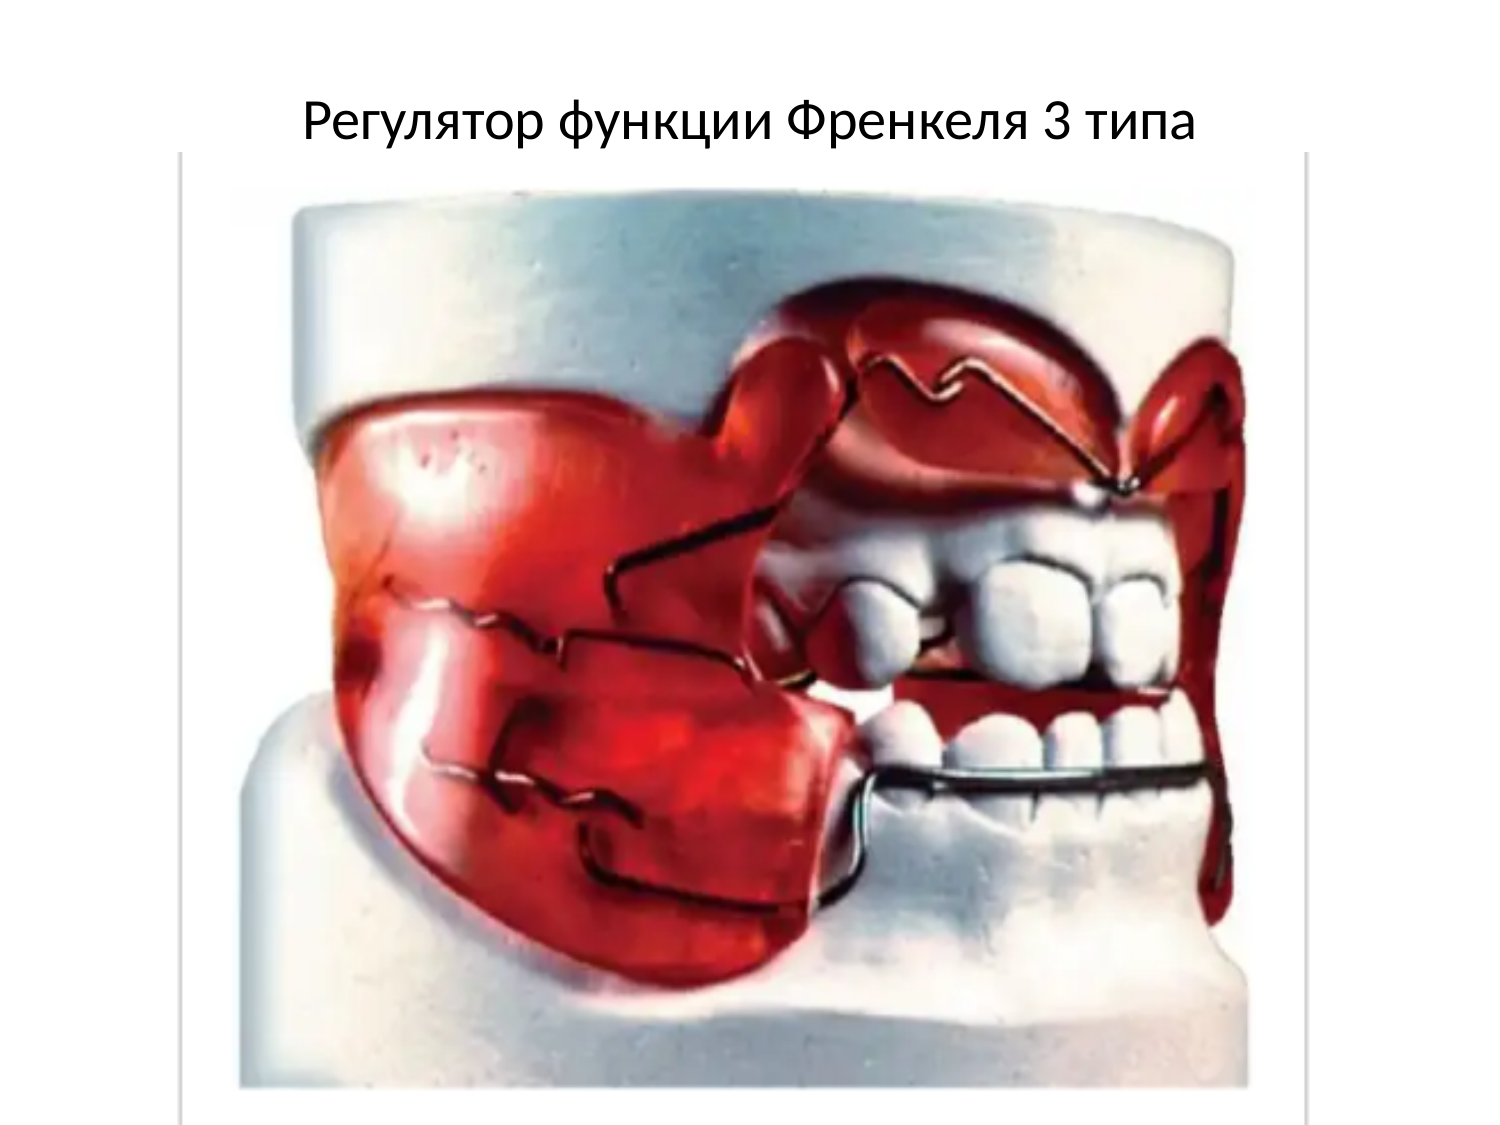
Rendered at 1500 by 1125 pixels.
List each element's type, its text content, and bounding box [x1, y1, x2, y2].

picture [128, 152, 1360, 1125]
title Регулятор функции Френкеля 3 типа [75, 0, 1425, 233]
